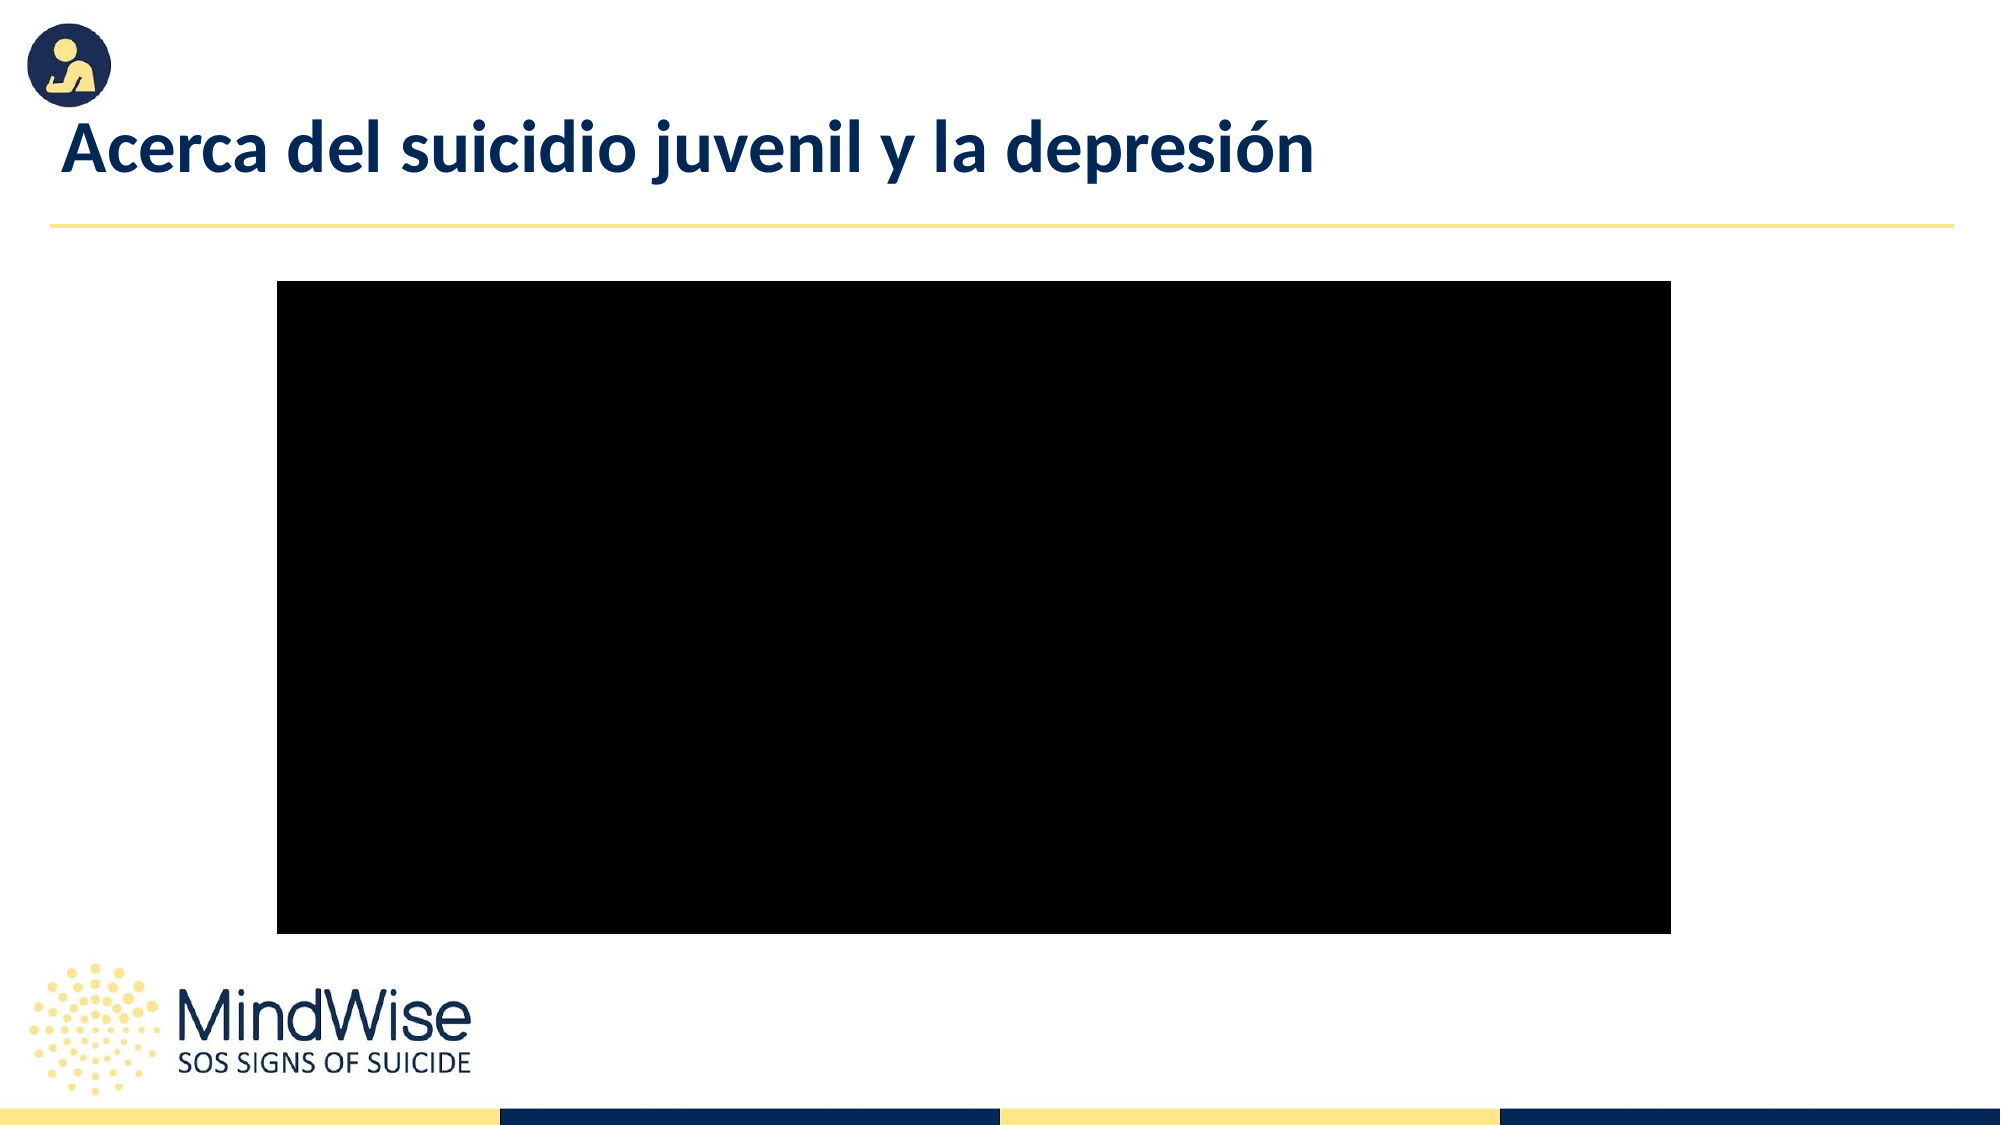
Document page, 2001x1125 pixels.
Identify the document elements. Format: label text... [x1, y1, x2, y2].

picture [0, 0, 2000, 1125]
title Acerca del suicidio juvenil y la depresión [46, 90, 1954, 222]
